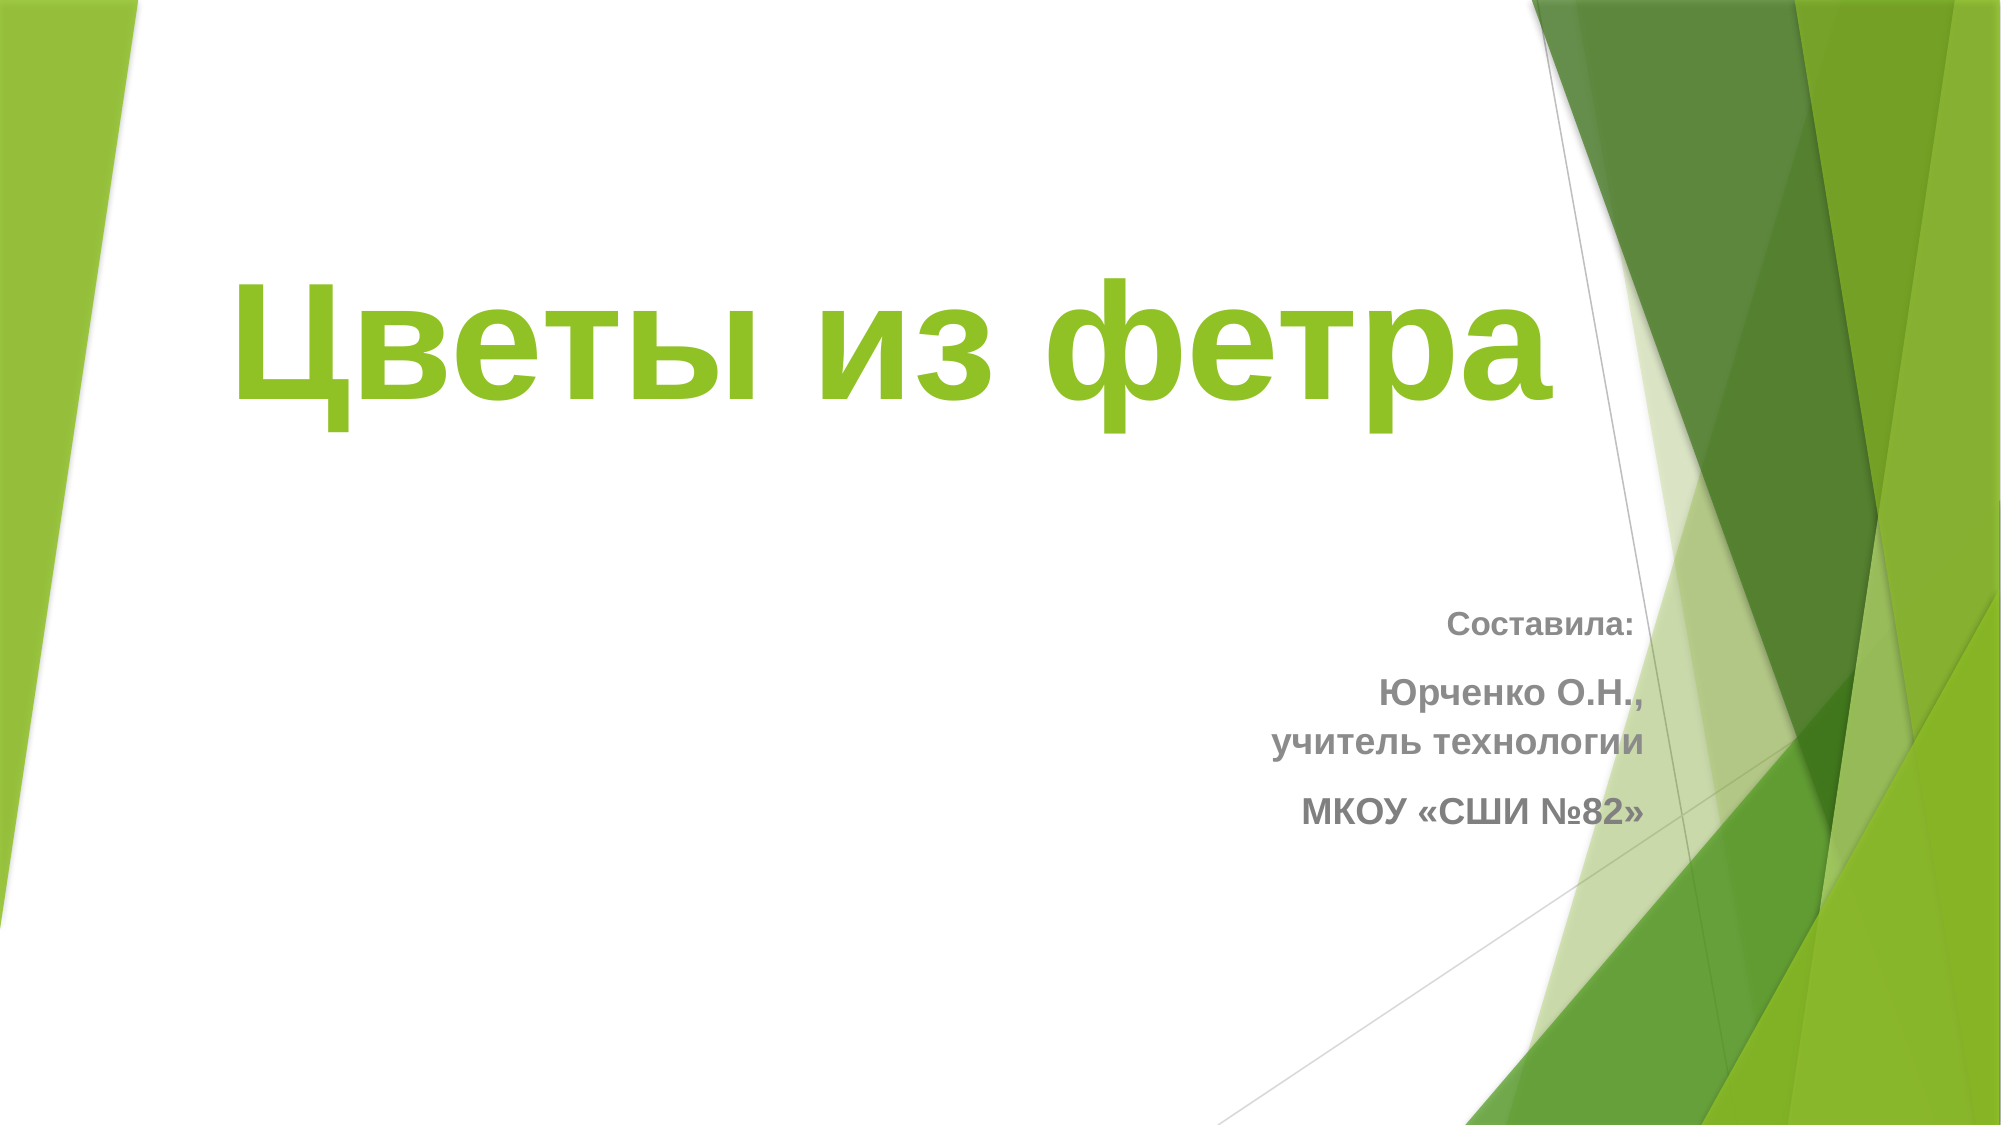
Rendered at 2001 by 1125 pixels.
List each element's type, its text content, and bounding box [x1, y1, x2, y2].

subtitle Составила: Юрченко О.Н., учитель технологии МКОУ «СШИ №82» [1147, 590, 1660, 848]
title Цветы из фетра [114, 184, 1569, 441]
